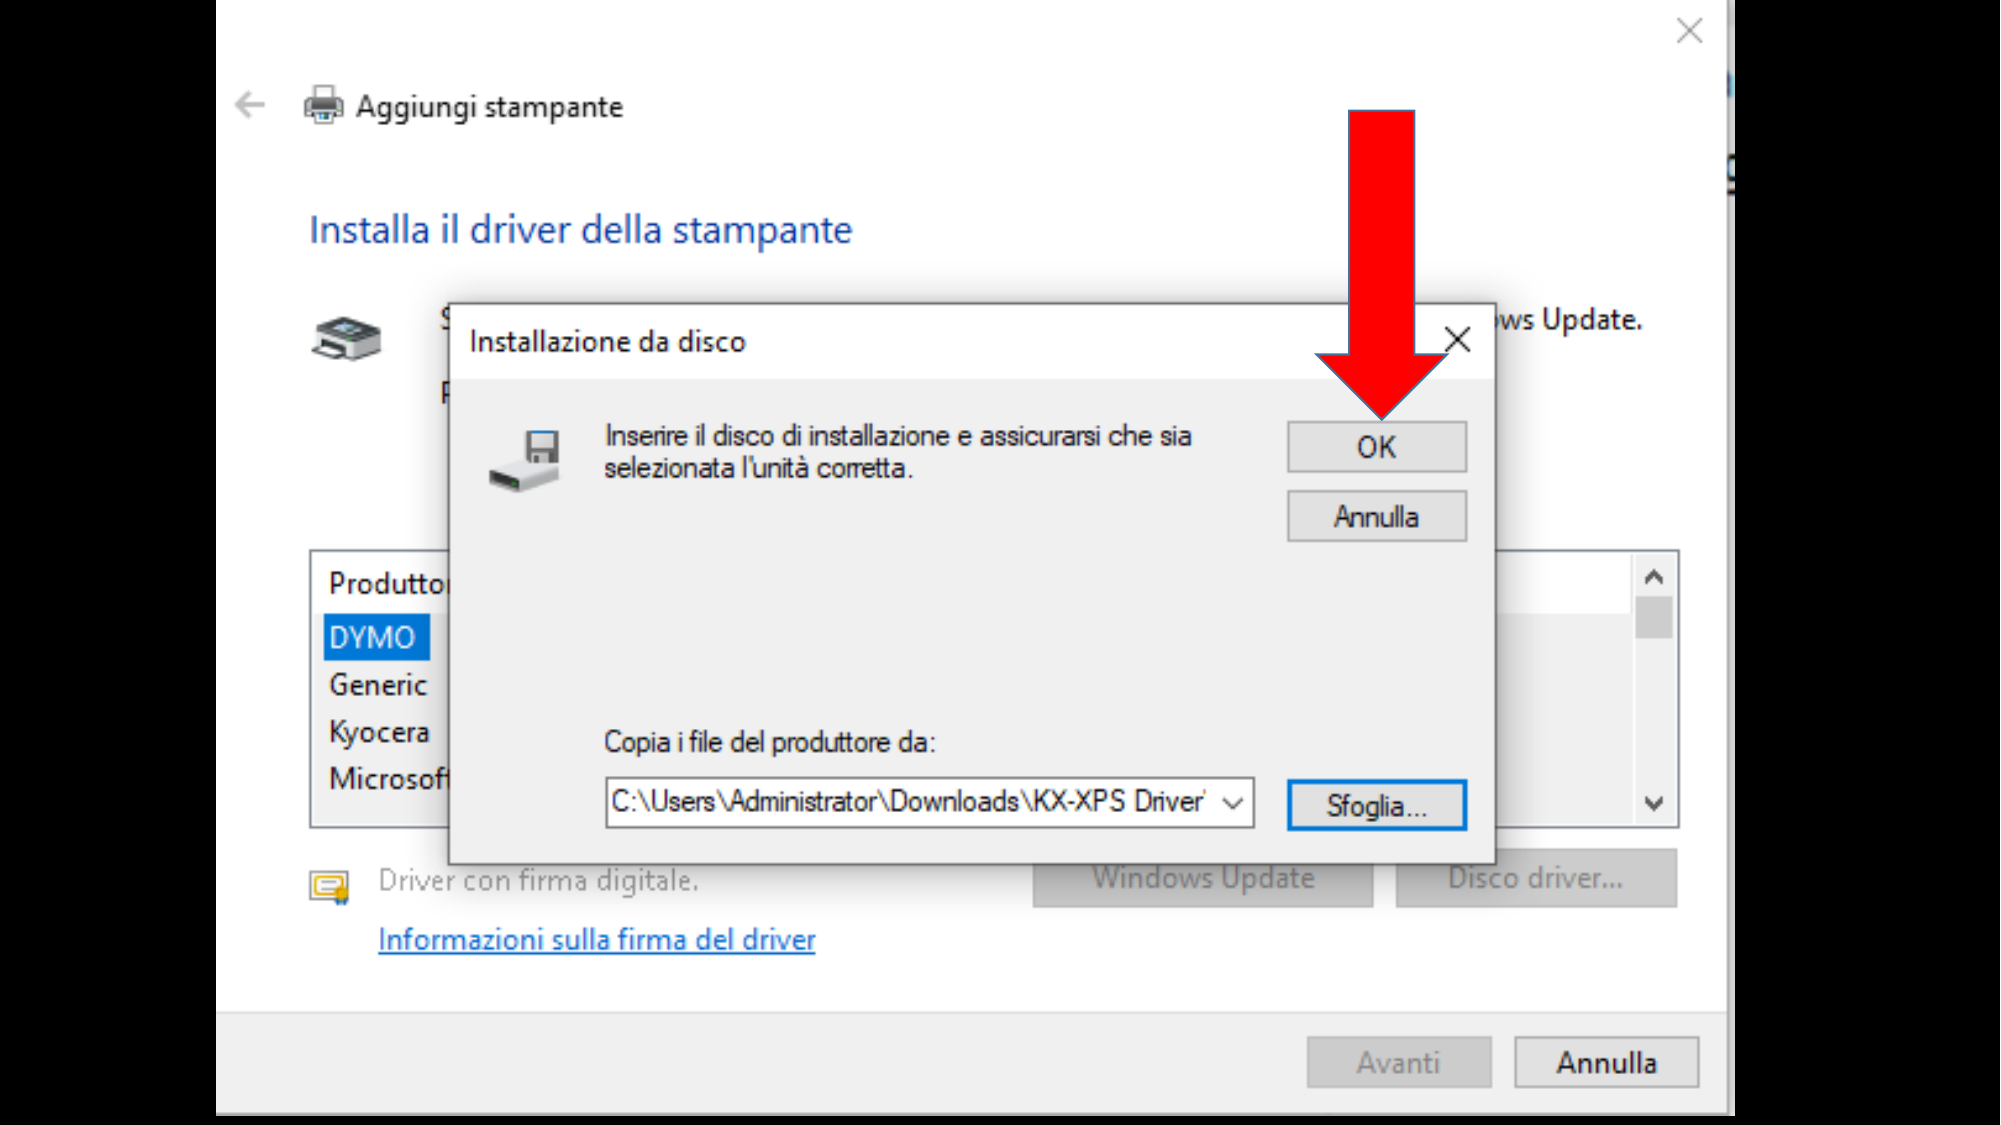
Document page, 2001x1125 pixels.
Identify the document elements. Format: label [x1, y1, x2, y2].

picture [216, 0, 1735, 1116]
